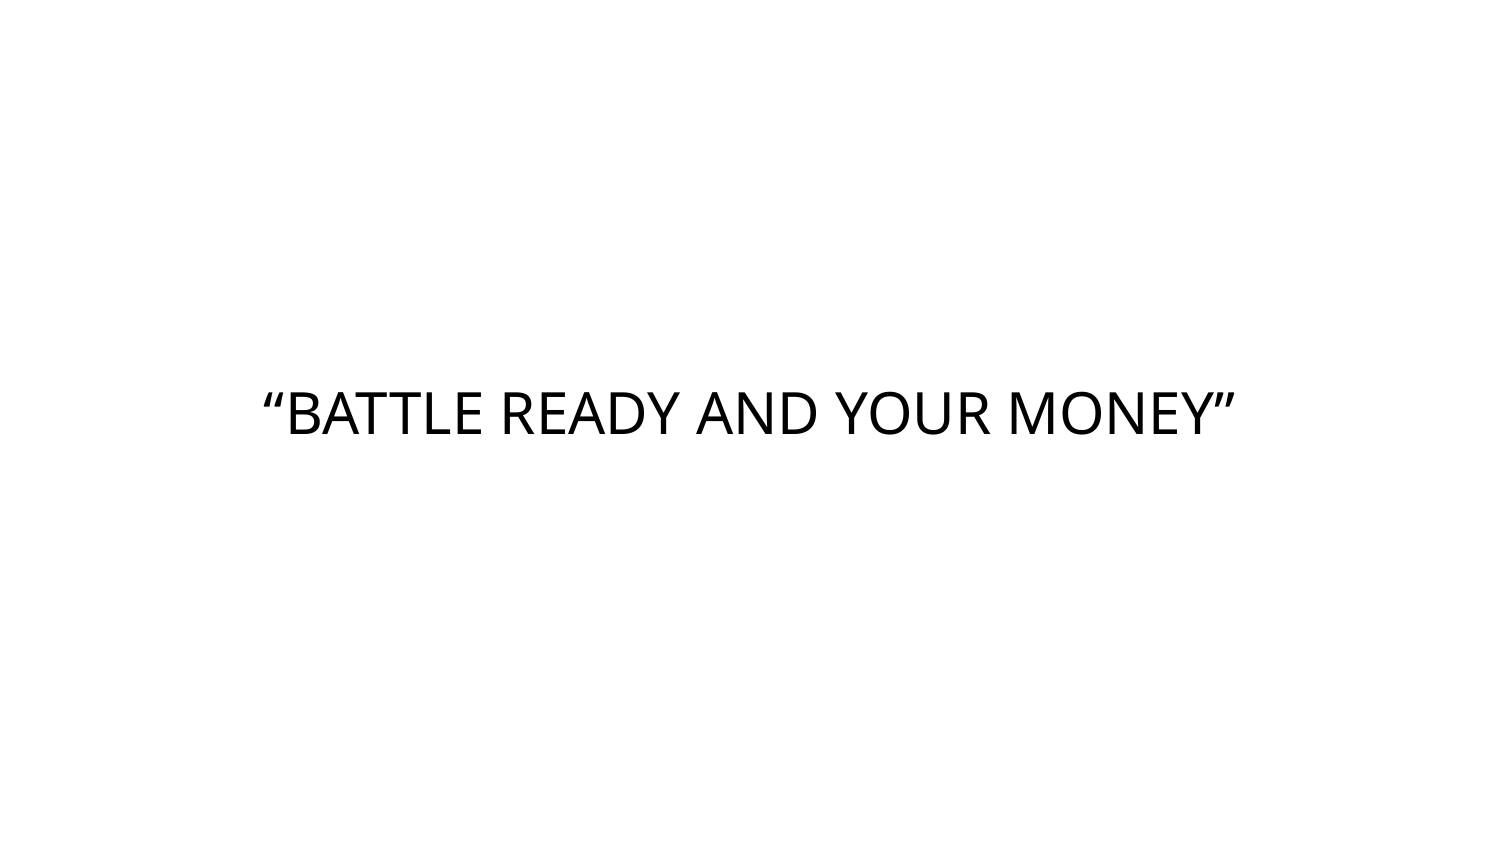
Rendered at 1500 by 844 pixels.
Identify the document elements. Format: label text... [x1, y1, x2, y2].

subtitle “BATTLE READY AND YOUR MONEY” [51, 356, 1449, 487]
